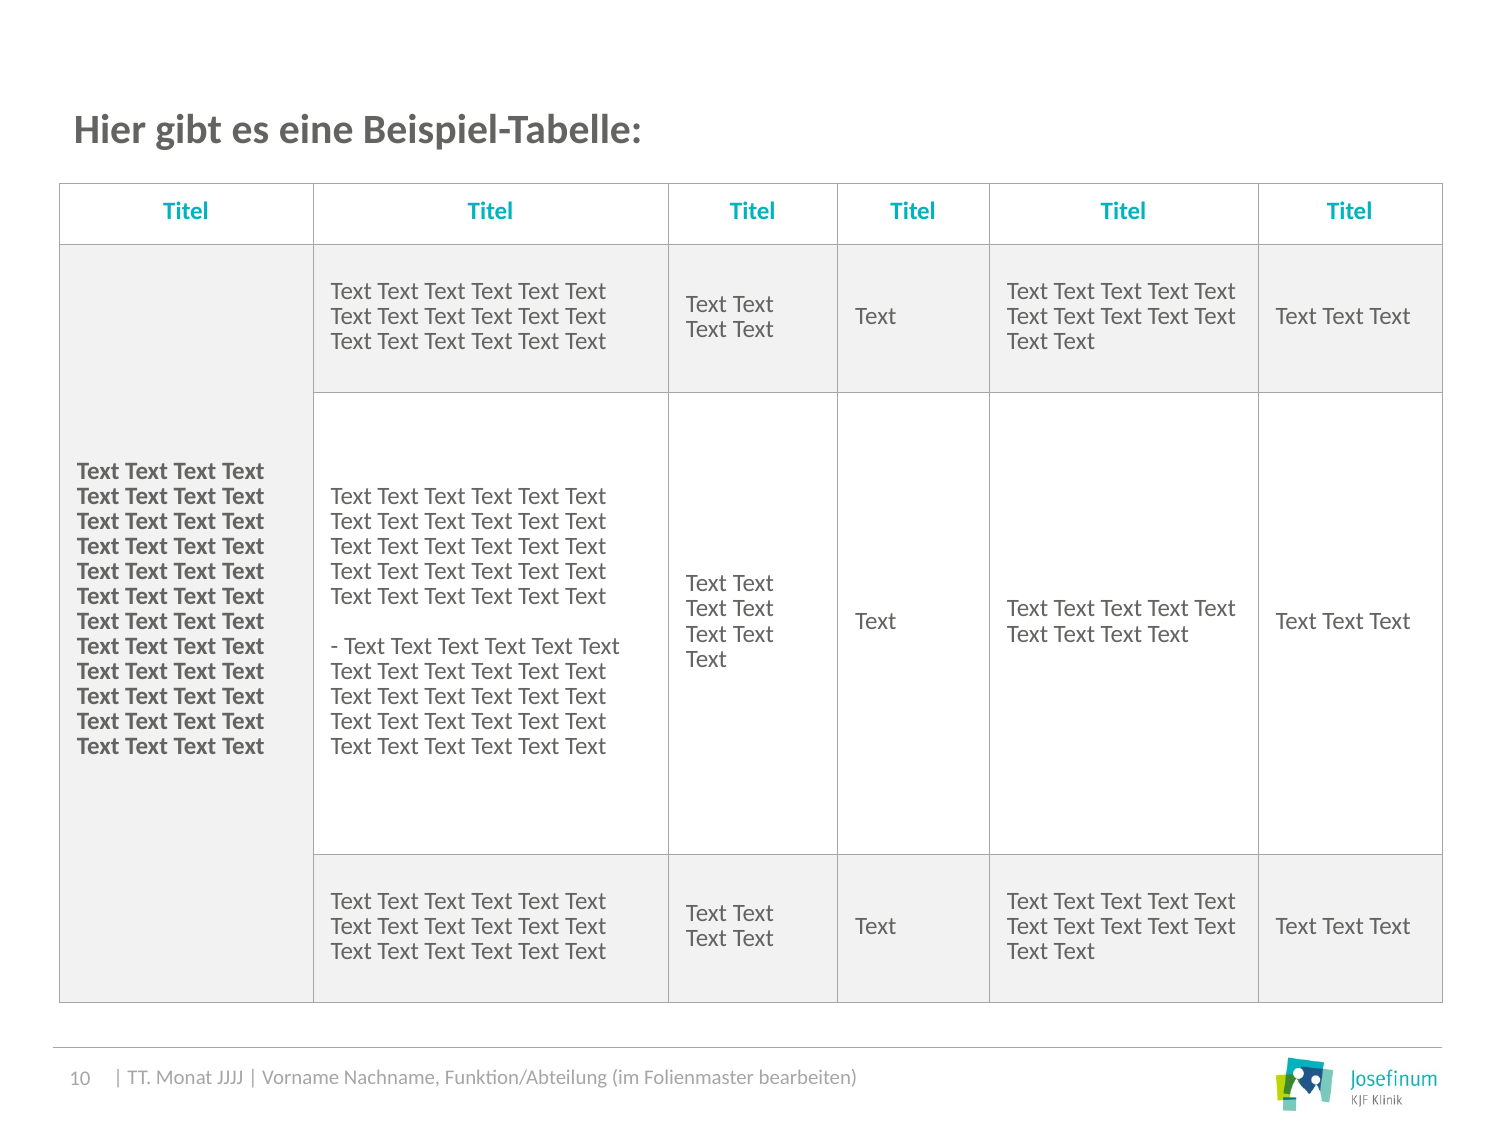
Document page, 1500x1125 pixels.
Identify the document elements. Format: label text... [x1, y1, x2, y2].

slide_number 10 [34, 1056, 106, 1097]
picture [1210, 1051, 1464, 1111]
table_cell Text Text Text [1259, 855, 1442, 1002]
table_cell Text [838, 855, 989, 1002]
table_cell Text Text Text Text Text Text Text Text Text Text Text Text Text Text Text Text Text Text Text Text Text Text Text Text Text Text Text Text Text Text Text Text Text Text Text Text Text Text Text Text Text Text Text Text Text Text Text Text [60, 245, 313, 1002]
table_cell Text Text Text Text Text Text Text Text Text Text Text Text [990, 855, 1258, 1002]
table_header Titel [990, 184, 1258, 244]
table_cell Text Text Text Text Text Text Text Text Text Text Text Text [990, 245, 1258, 392]
table_header Titel [1259, 184, 1442, 244]
table_cell Text [838, 245, 989, 392]
table_header Titel [314, 184, 668, 244]
table_cell Text Text Text Text [669, 245, 837, 392]
table_header Titel [669, 184, 837, 244]
table_header Titel [838, 184, 989, 244]
list Hier gibt es eine Beispiel-Tabelle: [59, 94, 1105, 161]
table_cell Text Text Text Text [669, 855, 837, 1002]
table_cell Text Text Text Text Text Text Text Text Text Text Text Text Text Text Text Text Text Text Text Text Text Text Text Text Text Text Text Text Text Text - Text Text Text Text Text Text Text Text Text Text Text Text Text Text Text Text Text Text Text Text Text Text Text Text Text Text Text Text Text Text [314, 393, 668, 854]
table_cell Text Text Text Text Text Text Text Text Text Text Text Text Text Text Text Text Text Text [314, 855, 668, 1002]
table_header Titel [60, 184, 313, 244]
table_cell Text [838, 393, 989, 854]
table_cell Text Text Text Text Text Text Text Text Text Text Text Text Text Text Text Text Text Text [314, 245, 668, 392]
table_cell Text Text Text Text Text Text Text [669, 393, 837, 854]
table_cell Text Text Text Text Text Text Text Text Text [990, 393, 1258, 854]
table_cell Text Text Text [1259, 393, 1442, 854]
table_cell Text Text Text [1259, 245, 1442, 392]
